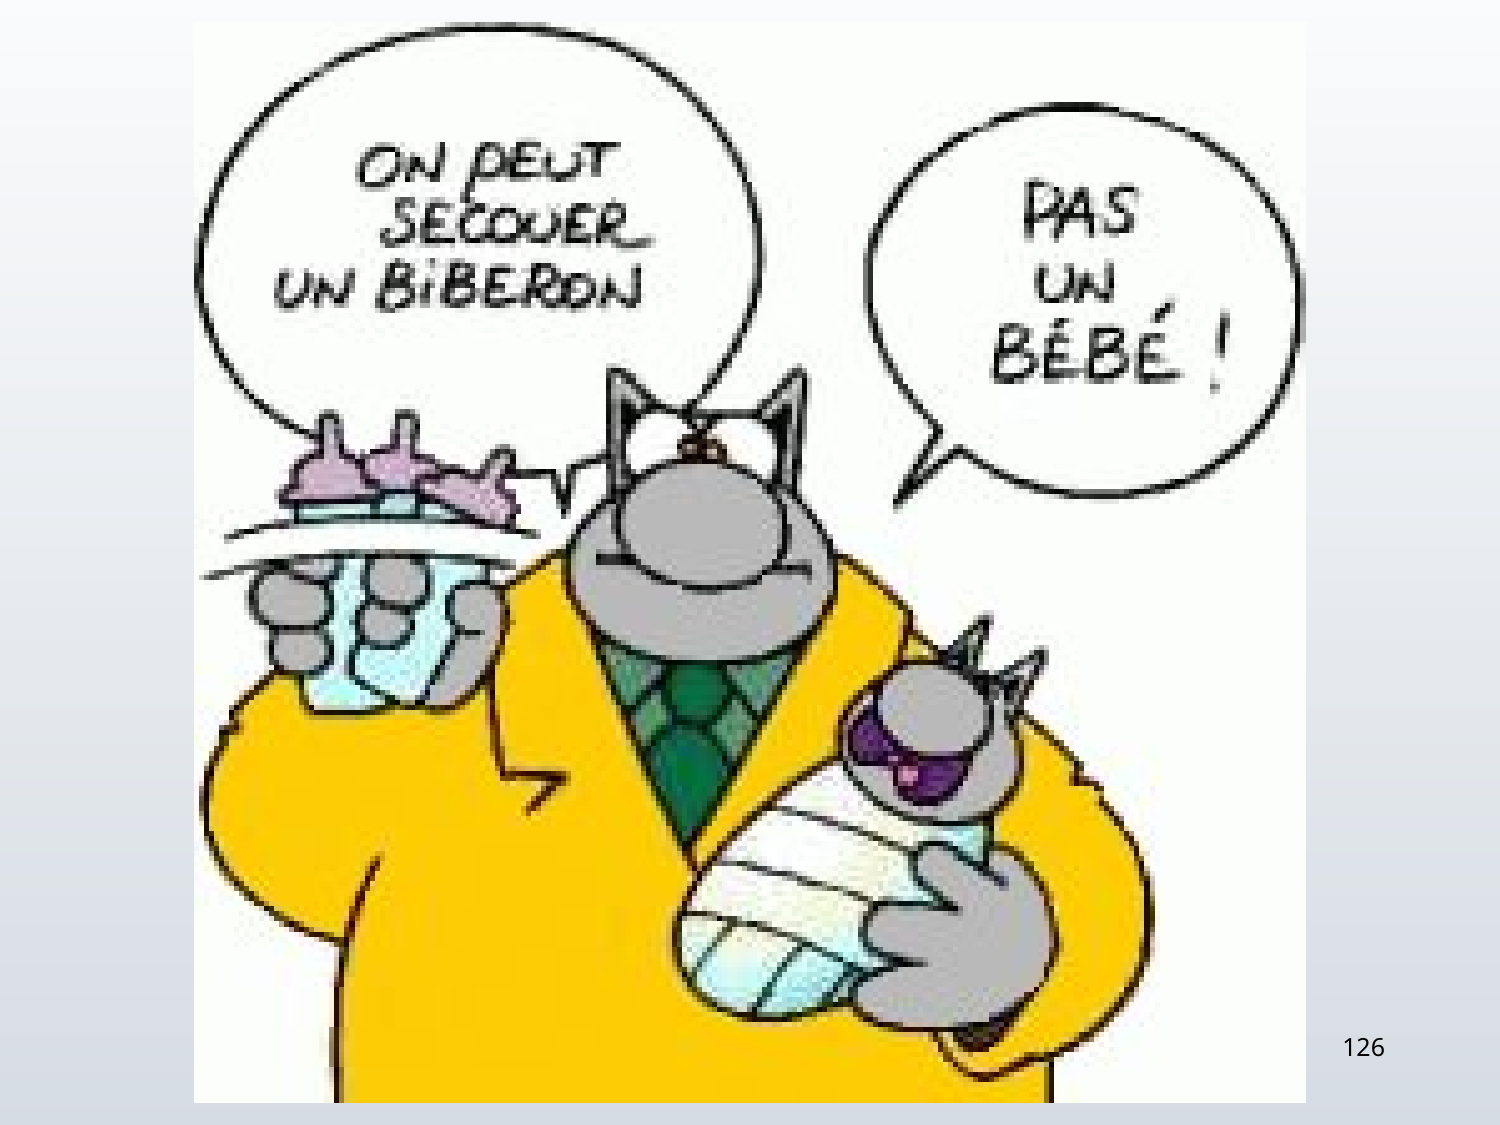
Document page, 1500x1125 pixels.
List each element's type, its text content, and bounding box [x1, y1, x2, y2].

picture [194, 22, 1306, 1103]
slide_number 126 [1309, 1024, 1400, 1103]
